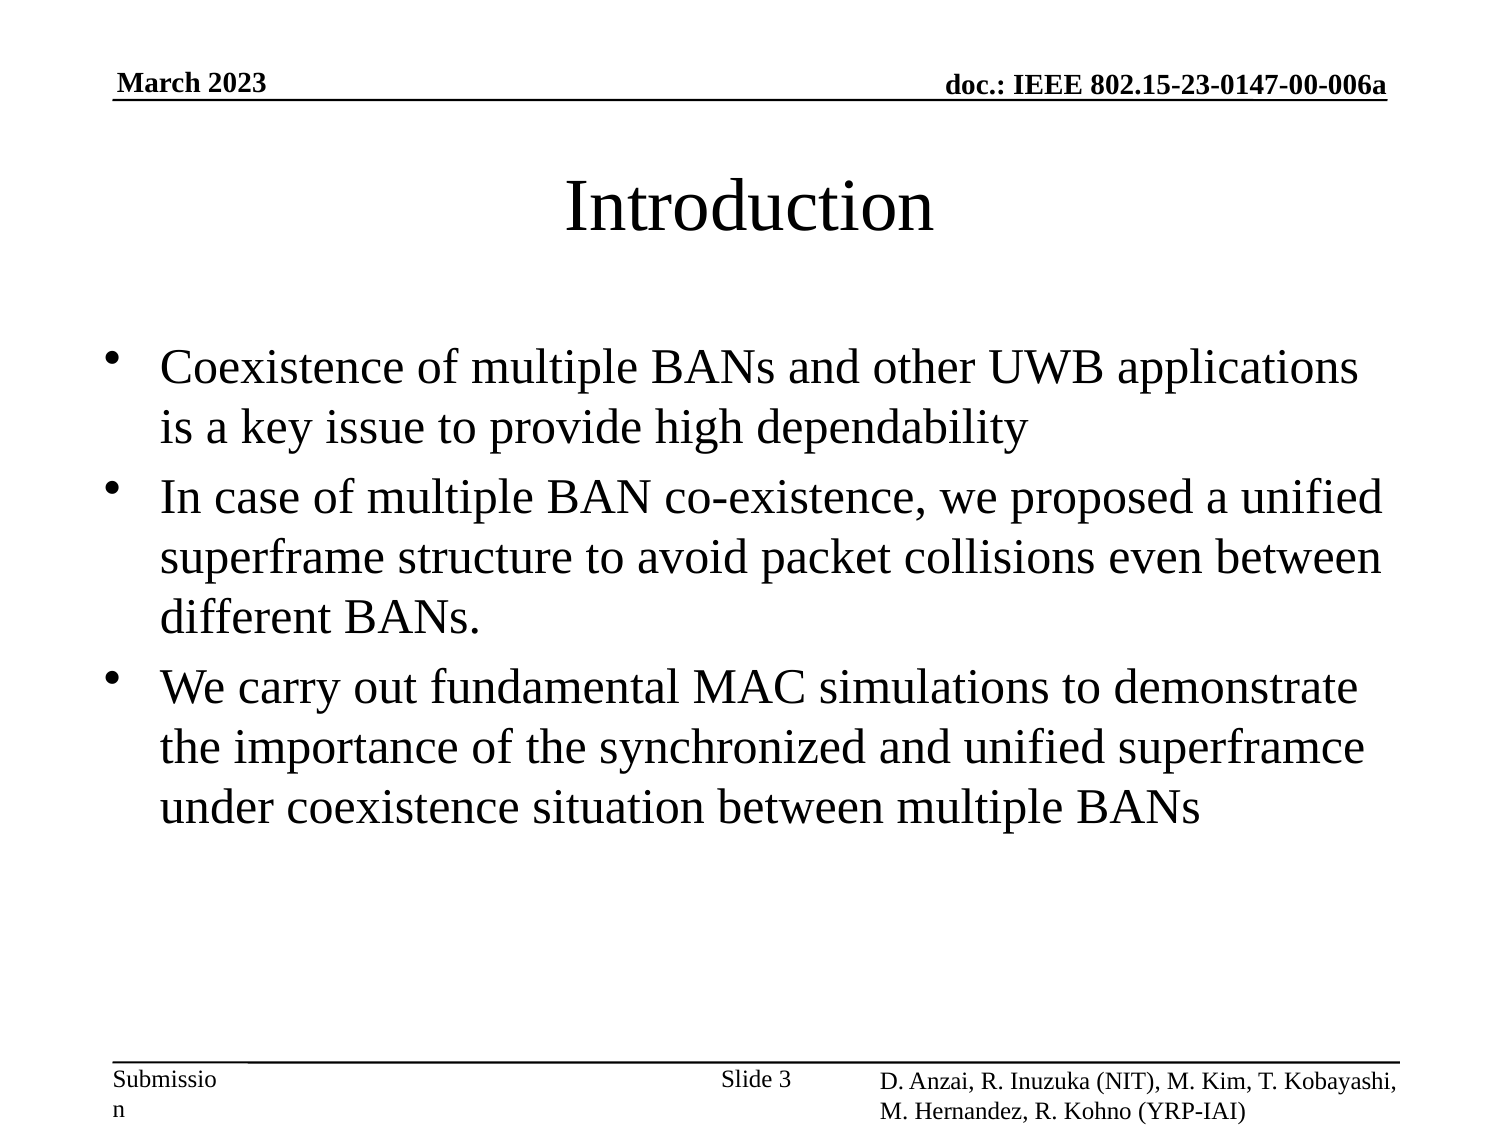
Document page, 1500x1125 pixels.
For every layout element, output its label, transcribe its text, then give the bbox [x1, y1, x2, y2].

slide_number Slide 3 [712, 1062, 800, 1093]
title Introduction [112, 112, 1388, 288]
list Coexistence of multiple BANs and other UWB applications is a key issue to provide high dependability In case of multiple BAN co-existence, we proposed a unified superframe structure to avoid packet collisions even between different BANs. We carry out fundamental MAC simulations to demonstrate the importance of the synchronized and unified superframce under coexistence situation between multiple BANs [88, 326, 1412, 1002]
